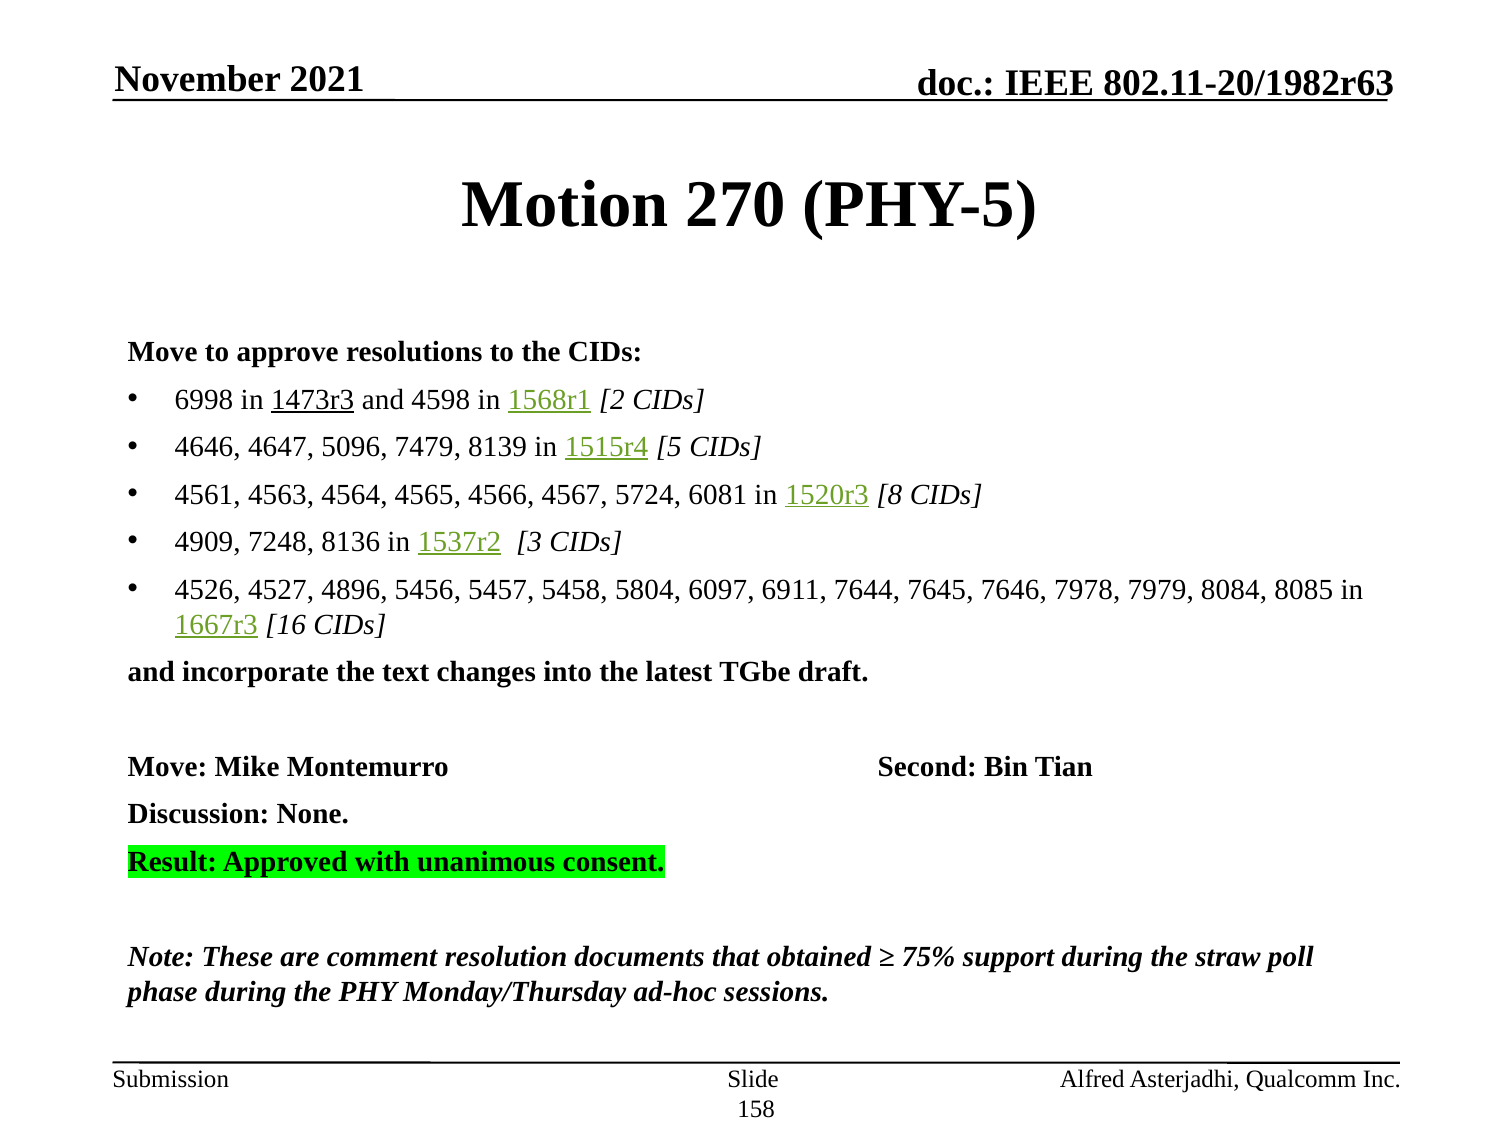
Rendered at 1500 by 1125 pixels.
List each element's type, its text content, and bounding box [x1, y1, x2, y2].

title Motion 270 (PHY-5) [112, 112, 1388, 288]
list Move to approve resolutions to the CIDs: 6998 in 1473r3 and 4598 in 1568r1 [2 CIDs] 4646, 4647, 5096, 7479, 8139 in 1515r4 [5 CIDs] 4561, 4563, 4564, 4565, 4566, 4567, 5724, 6081 in 1520r3 [8 CIDs] 4909, 7248, 8136 in 1537r2 [3 CIDs] 4526, 4527, 4896, 5456, 5457, 5458, 5804, 6097, 6911, 7644, 7645, 7646, 7978, 7979, 8084, 8085 in 1667r3 [16 CIDs] and incorporate the text changes into the latest TGbe draft. Move: Mike Montemurro Second: Bin Tian Discussion: None. Result: Approved with unanimous consent. Note: These are comment resolution documents that obtained ≥ 75% support during the straw poll phase during the PHY Monday/Thursday ad-hoc sessions. [112, 324, 1388, 1063]
footer Alfred Asterjadhi, Qualcomm Inc. [878, 1061, 1402, 1093]
slide_number Slide 158 [712, 1061, 800, 1123]
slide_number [114, 54, 423, 100]
